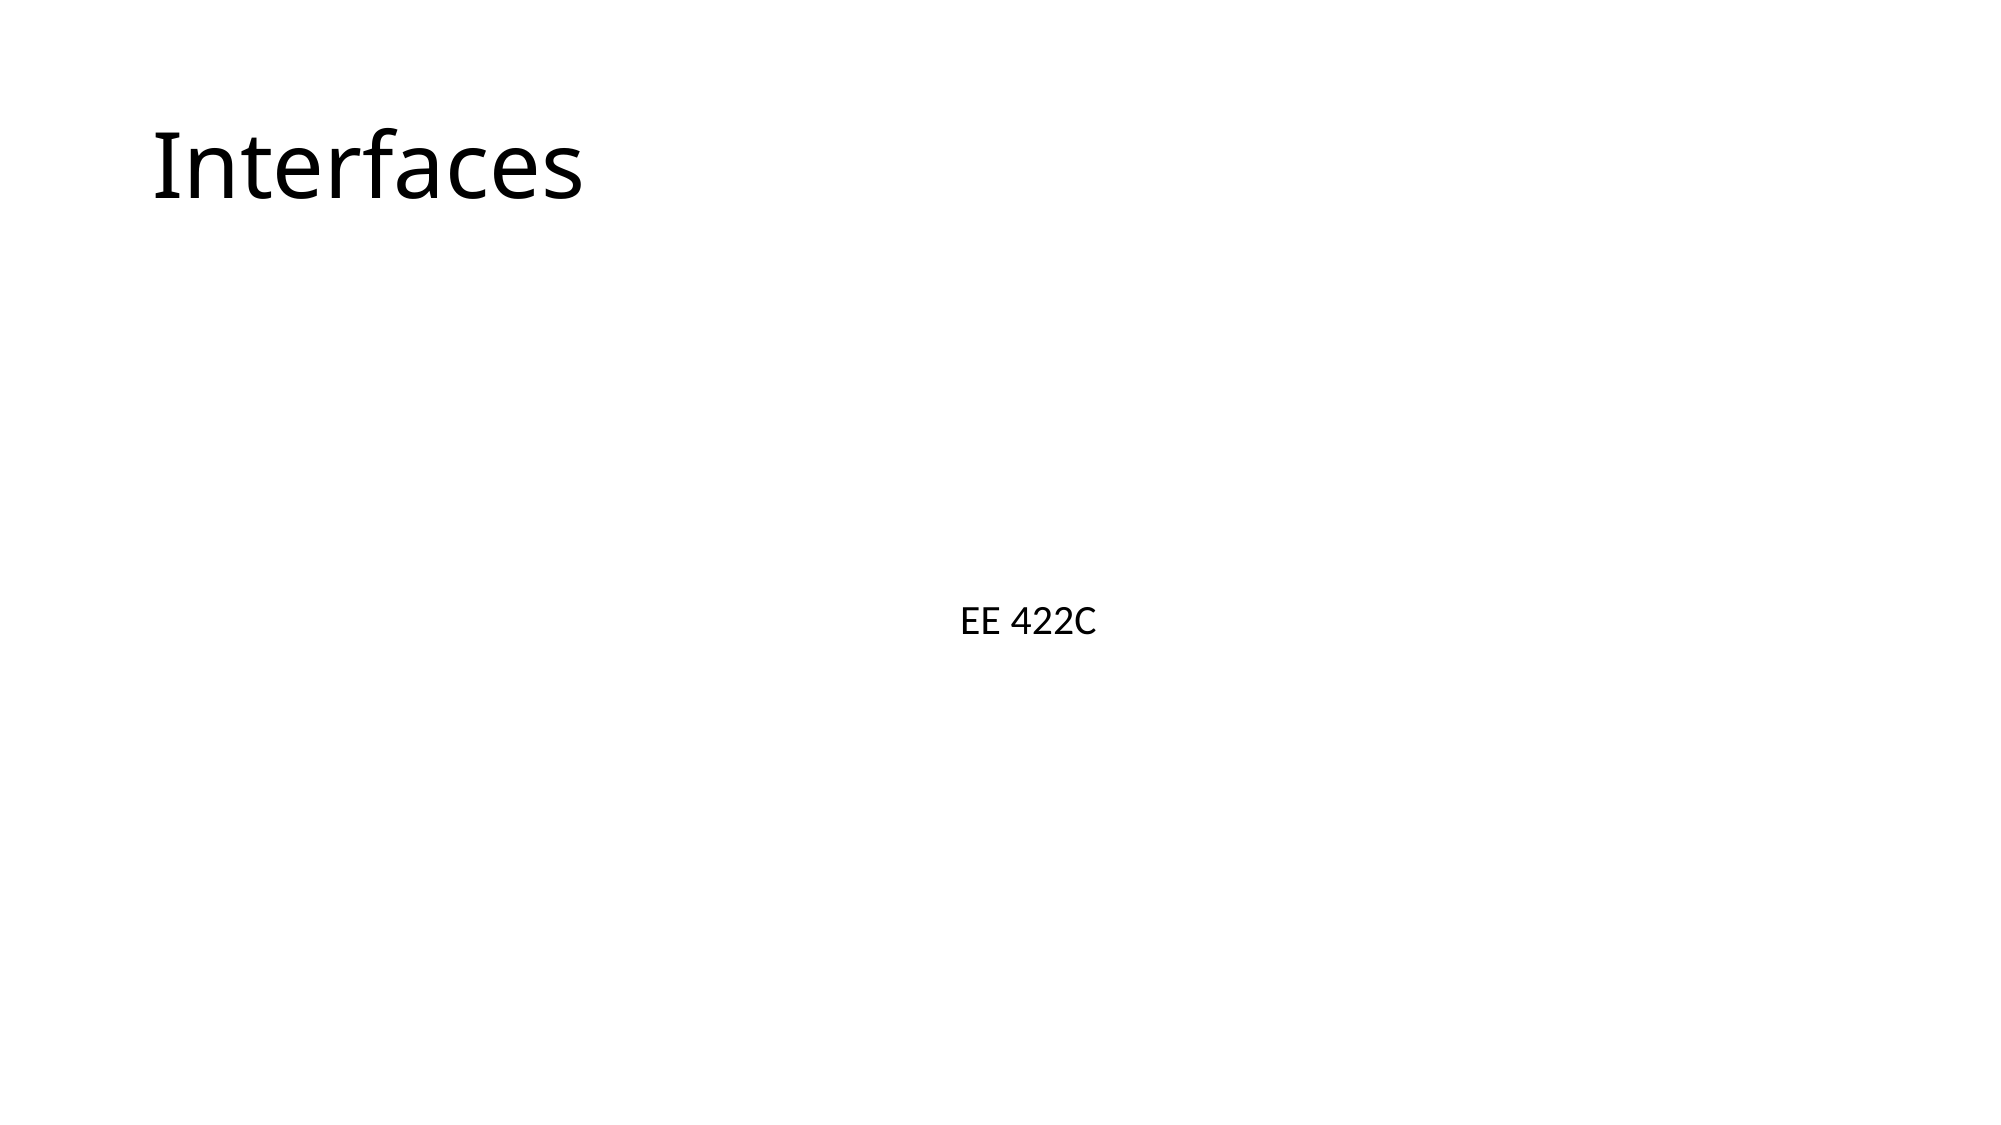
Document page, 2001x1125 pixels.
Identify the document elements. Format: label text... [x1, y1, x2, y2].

subtitle EE 422C [249, 590, 1750, 863]
title Interfaces [137, 59, 1863, 278]
